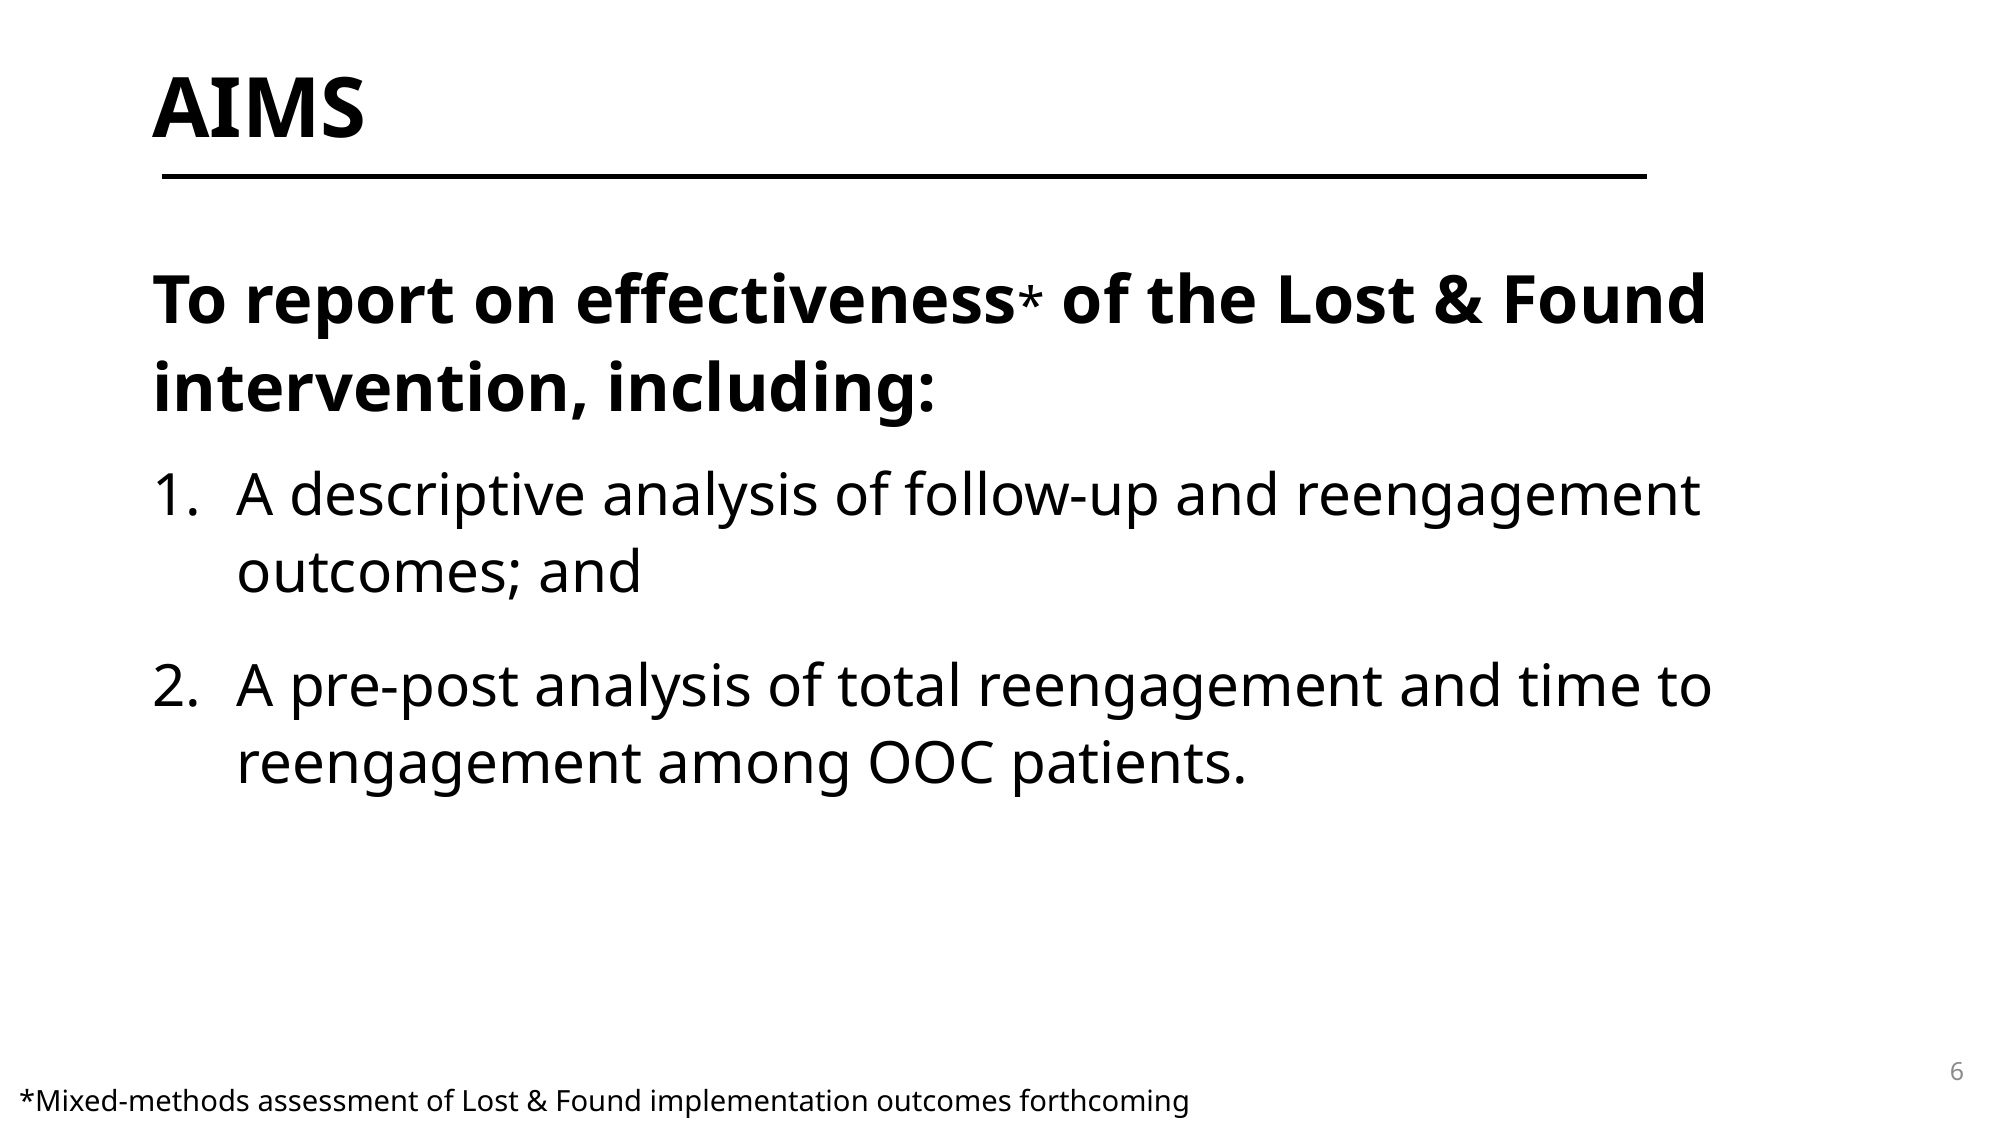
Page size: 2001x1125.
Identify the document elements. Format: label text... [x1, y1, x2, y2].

slide_number 6 [1528, 1056, 1979, 1071]
text_box *Mixed-methods assessment of Lost & Found implementation outcomes forthcoming [4, 1071, 1996, 1123]
text_box [76, 562, 1979, 1056]
title AIMs [137, 2, 1863, 220]
list To report on effectiveness* of the Lost & Found intervention, including: A descriptive analysis of follow-up and reengagement outcomes; and A pre-post analysis of total reengagement and time to reengagement among OOC patients. [137, 241, 1863, 562]
